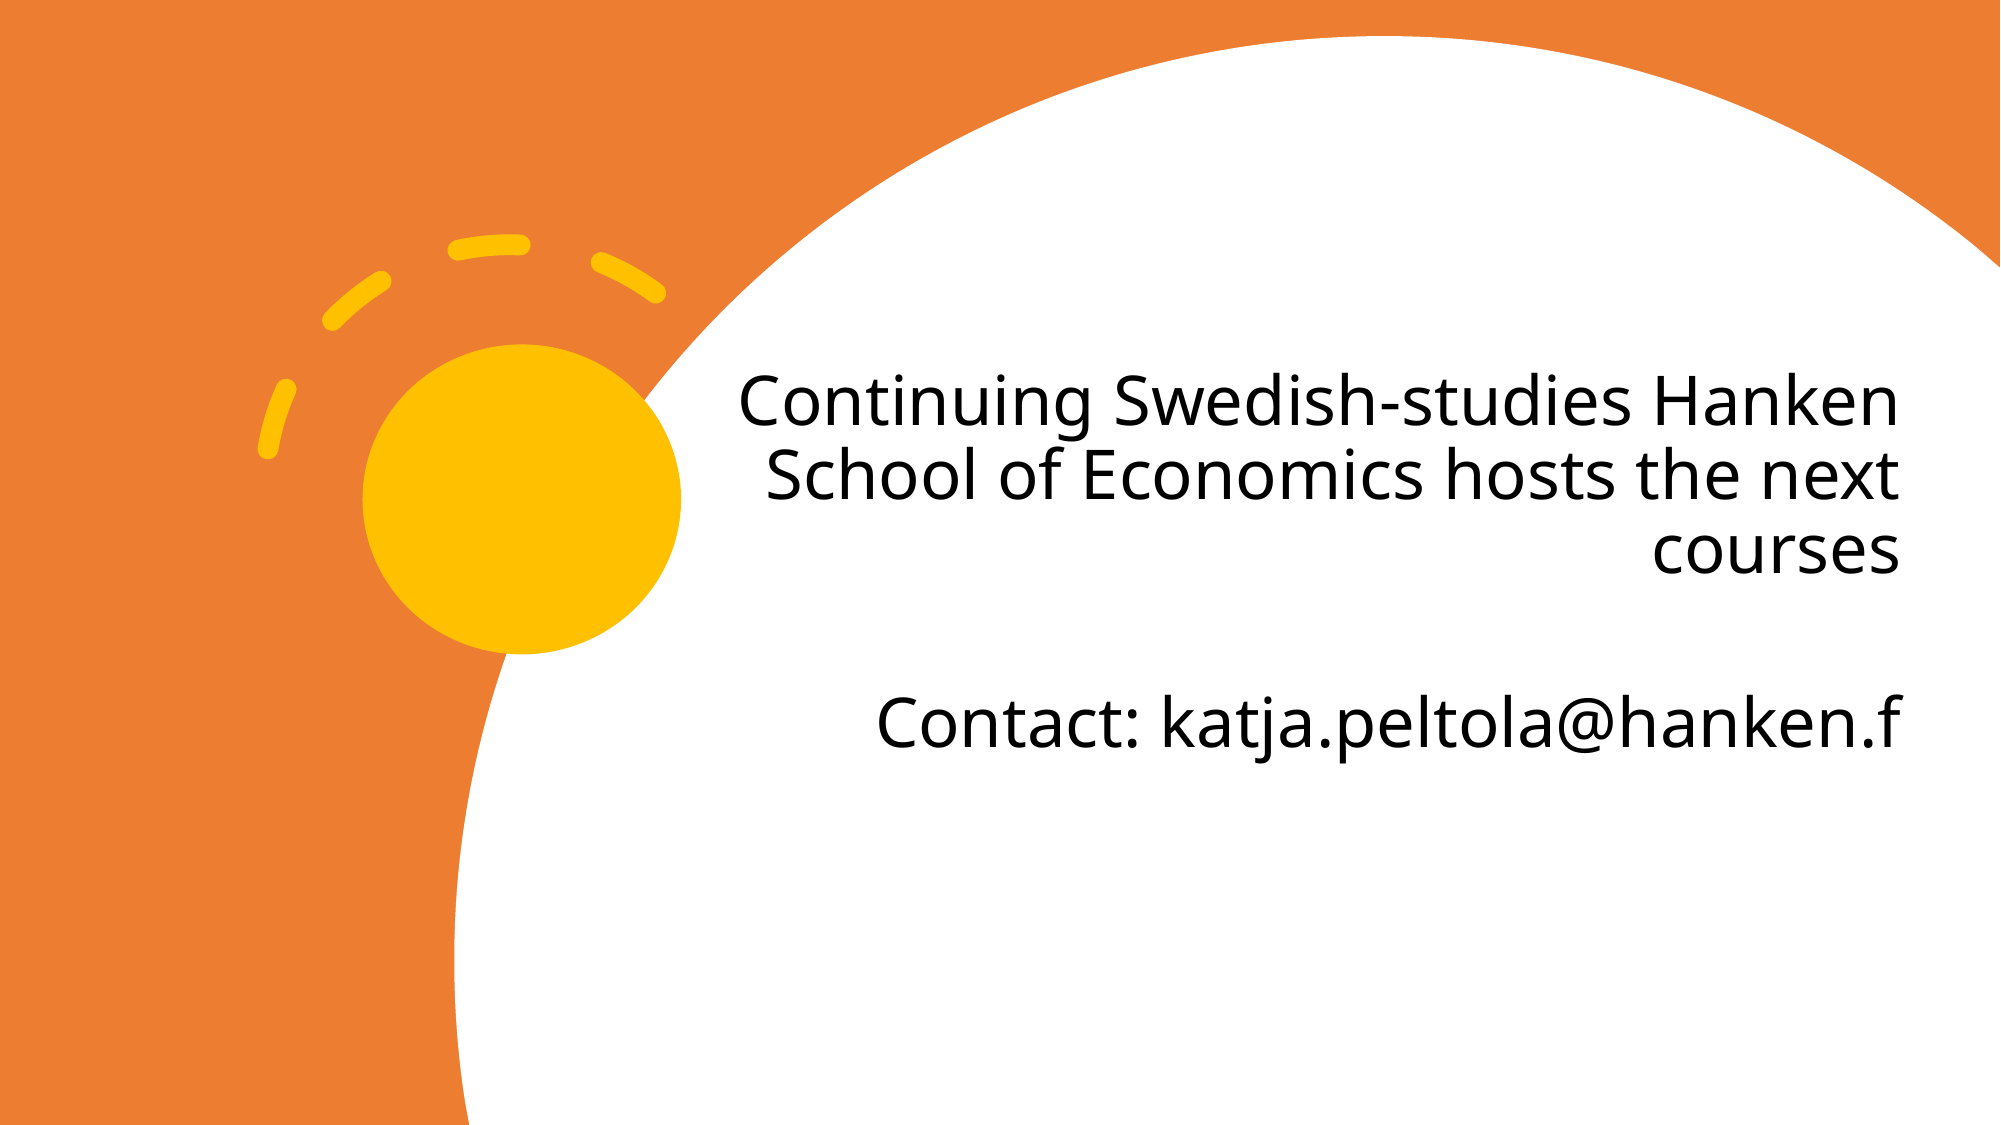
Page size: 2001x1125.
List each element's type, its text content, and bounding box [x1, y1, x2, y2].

text_box [361, 373, 662, 656]
text_box [267, 244, 676, 490]
text_box [453, 35, 2000, 1125]
text_box Continuing Swedish-studies Hanken School of Economics hosts the next courses Contact: katja.peltola@hanken.f [662, 318, 1917, 770]
text_box [0, 0, 2000, 1125]
